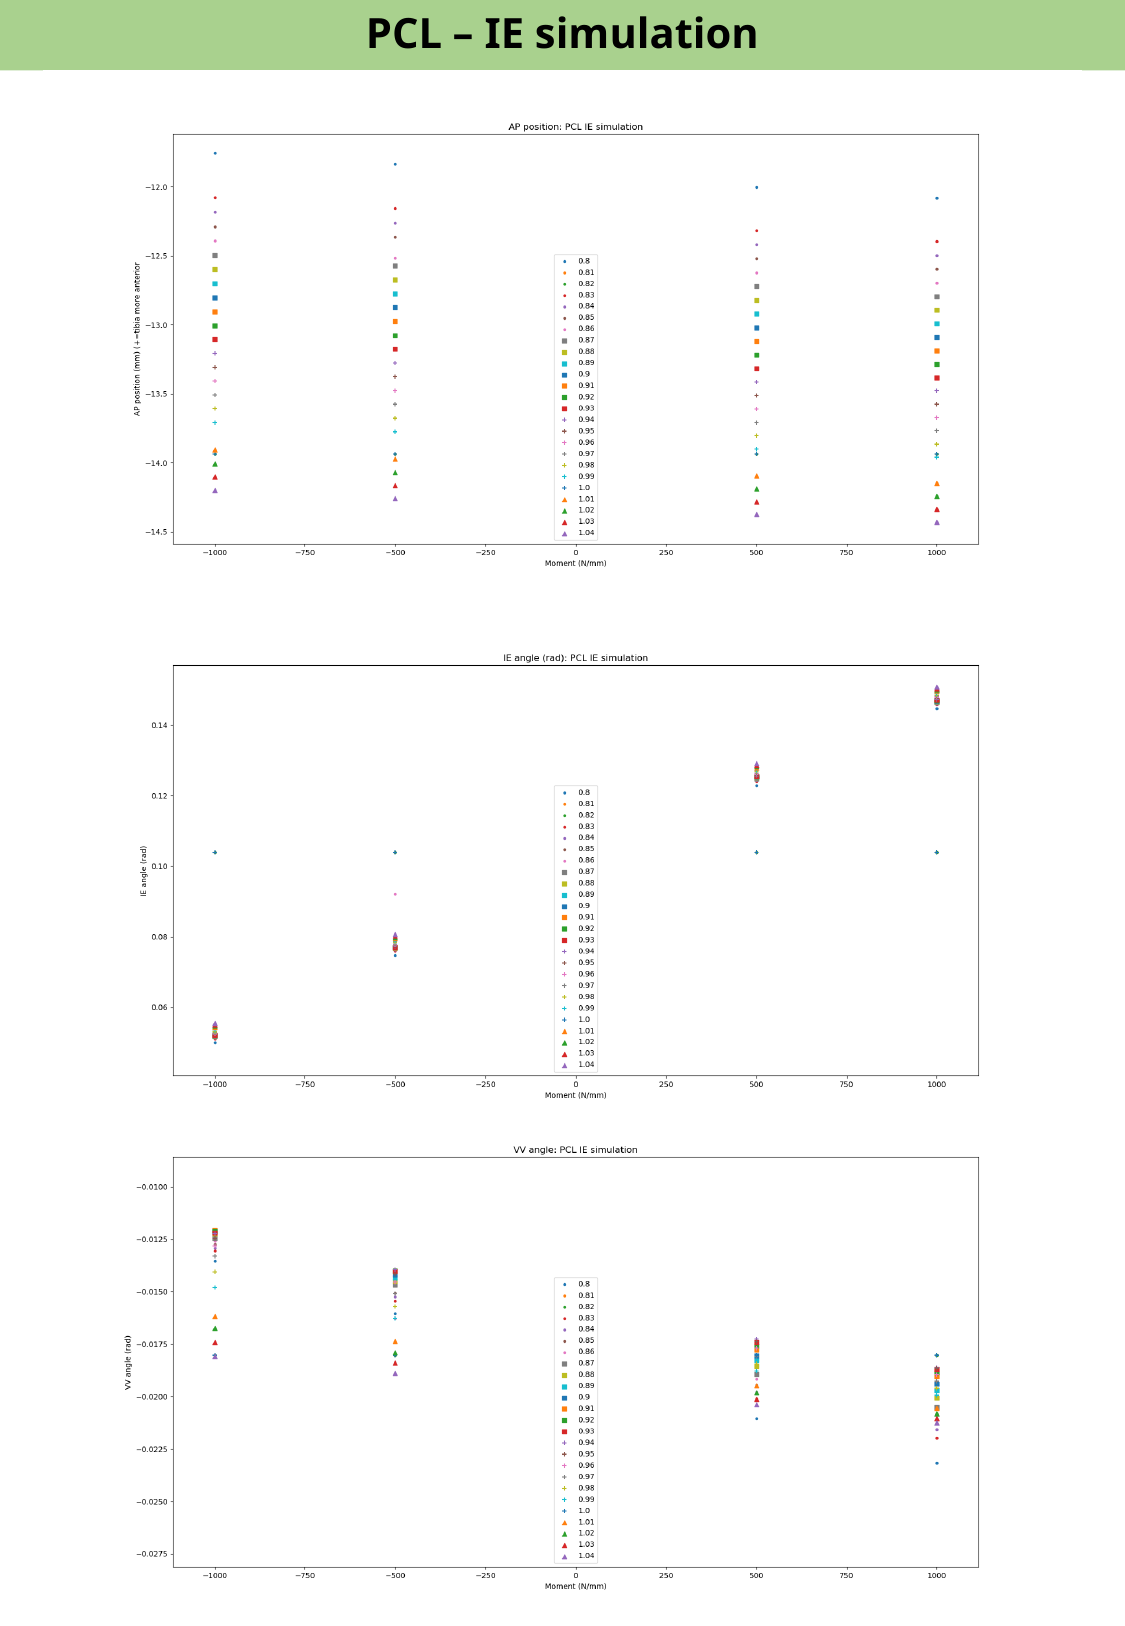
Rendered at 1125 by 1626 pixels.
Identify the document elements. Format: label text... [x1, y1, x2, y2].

picture [43, 70, 1082, 1625]
text_box PCL – IE simulation [0, 0, 1125, 71]
